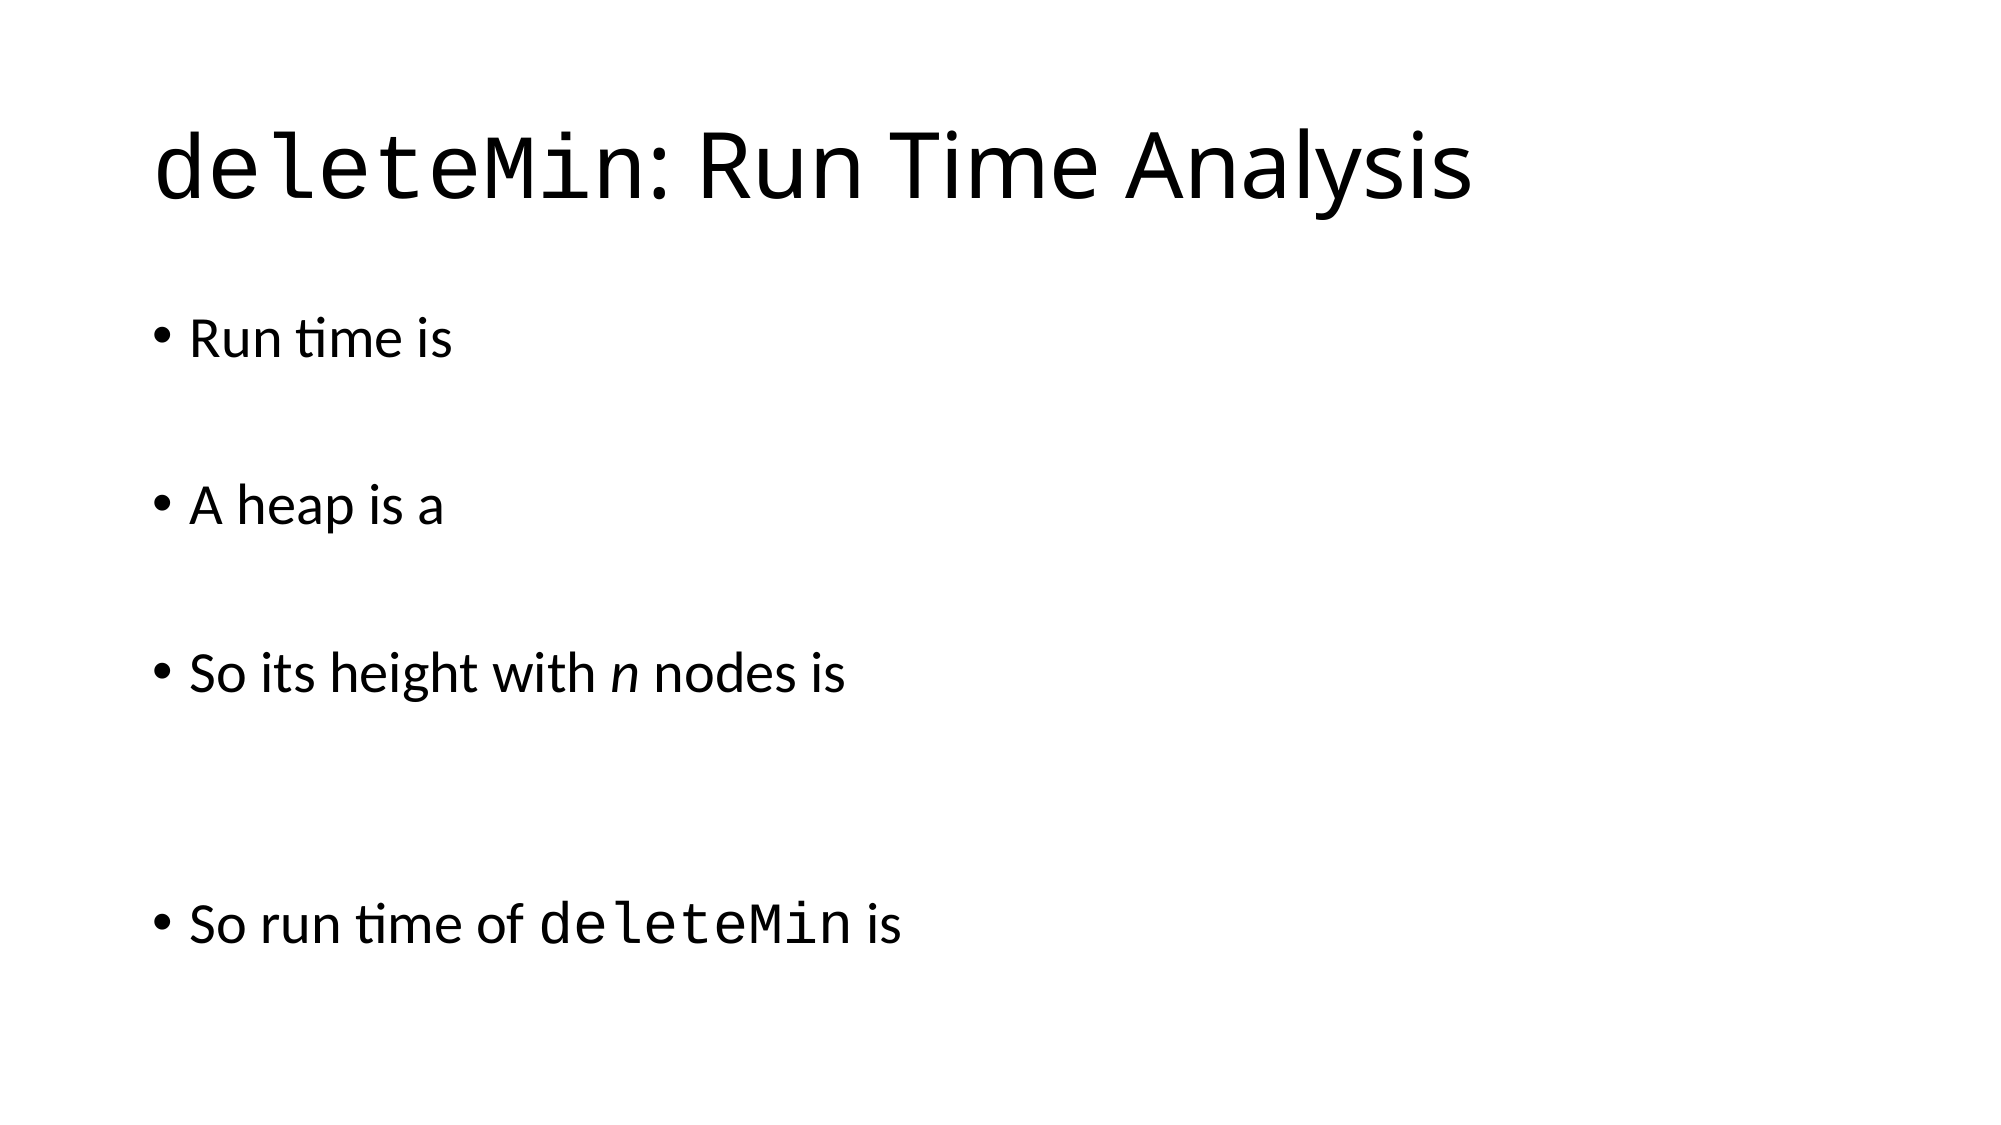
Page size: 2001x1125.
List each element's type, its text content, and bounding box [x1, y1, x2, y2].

list Run time is A heap is a So its height with n nodes is So run time of deleteMin is [137, 299, 1863, 1014]
title deleteMin: Run Time Analysis [137, 59, 1863, 278]
